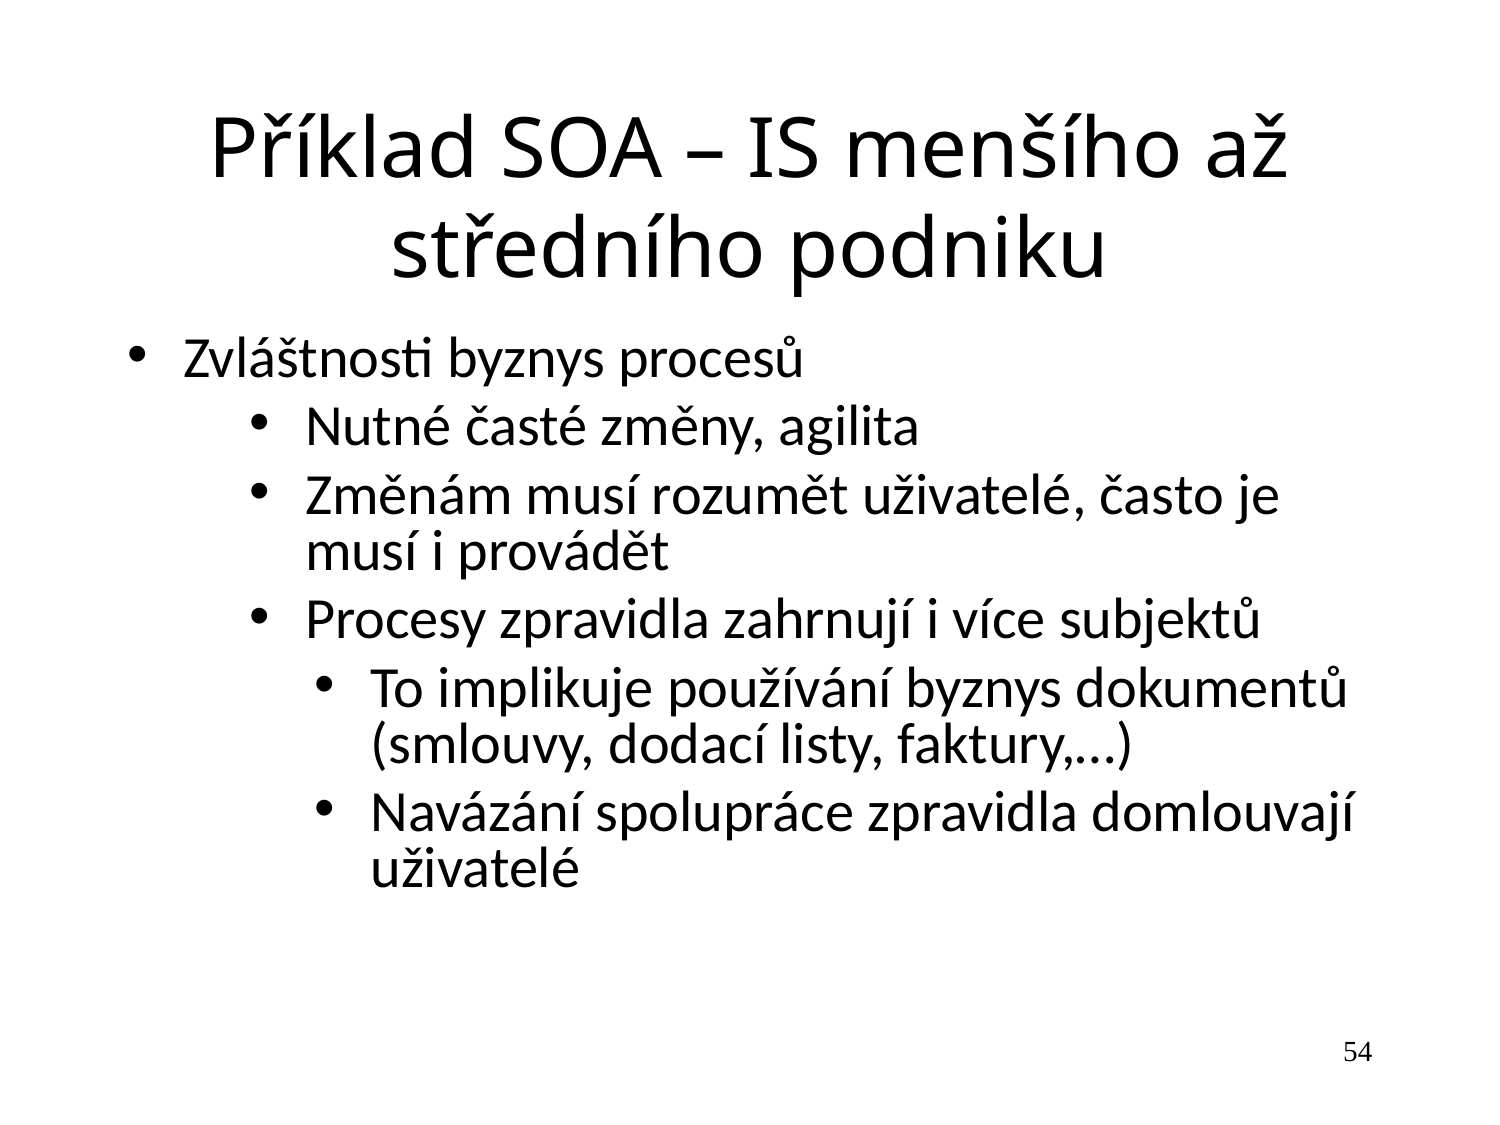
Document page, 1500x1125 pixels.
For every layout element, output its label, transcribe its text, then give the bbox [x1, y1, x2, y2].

text_box 54 [1074, 1024, 1388, 1100]
text_box Zvláštnosti byznys procesů Nutné časté změny, agilita Změnám musí rozumět uživatelé, často je musí i provádět Procesy zpravidla zahrnují i více subjektů To implikuje používání byznys dokumentů (smlouvy, dodací listy, faktury,…) Navázání spolupráce zpravidla domlouvají uživatelé [112, 324, 1388, 1000]
text_box Příklad SOA – IS menšího až středního podniku [112, 86, 1388, 302]
